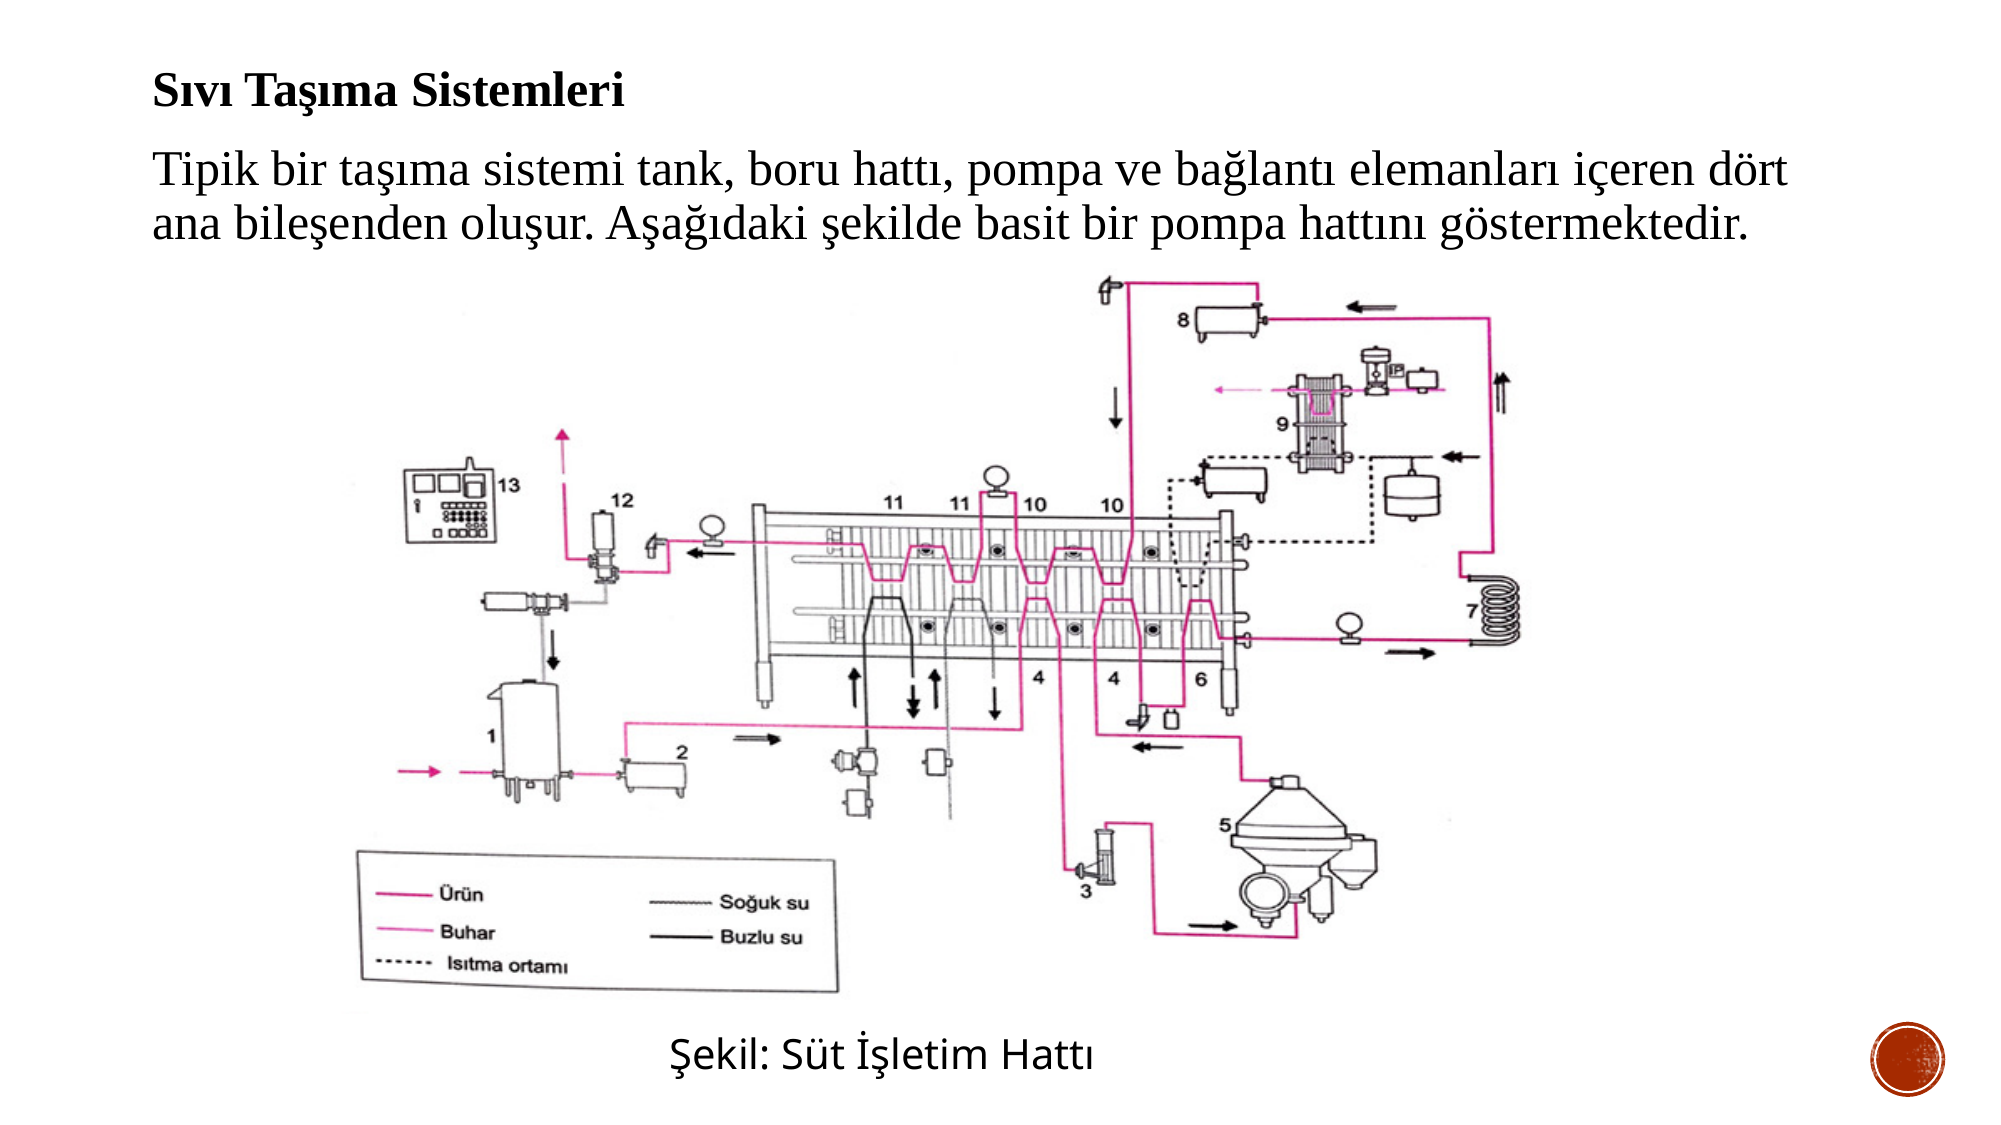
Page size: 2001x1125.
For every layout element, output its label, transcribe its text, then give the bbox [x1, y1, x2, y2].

list Sıvı Taşıma Sistemleri Tipik bir taşıma sistemi tank, boru hattı, pompa ve bağlantı elemanları içeren dört ana bileşenden oluşur. Aşağıdaki şekilde basit bir pompa hattını göstermektedir. [137, 56, 1863, 1014]
picture [333, 268, 1543, 1014]
text_box Şekil: Süt İşletim Hattı [654, 1020, 1325, 1086]
